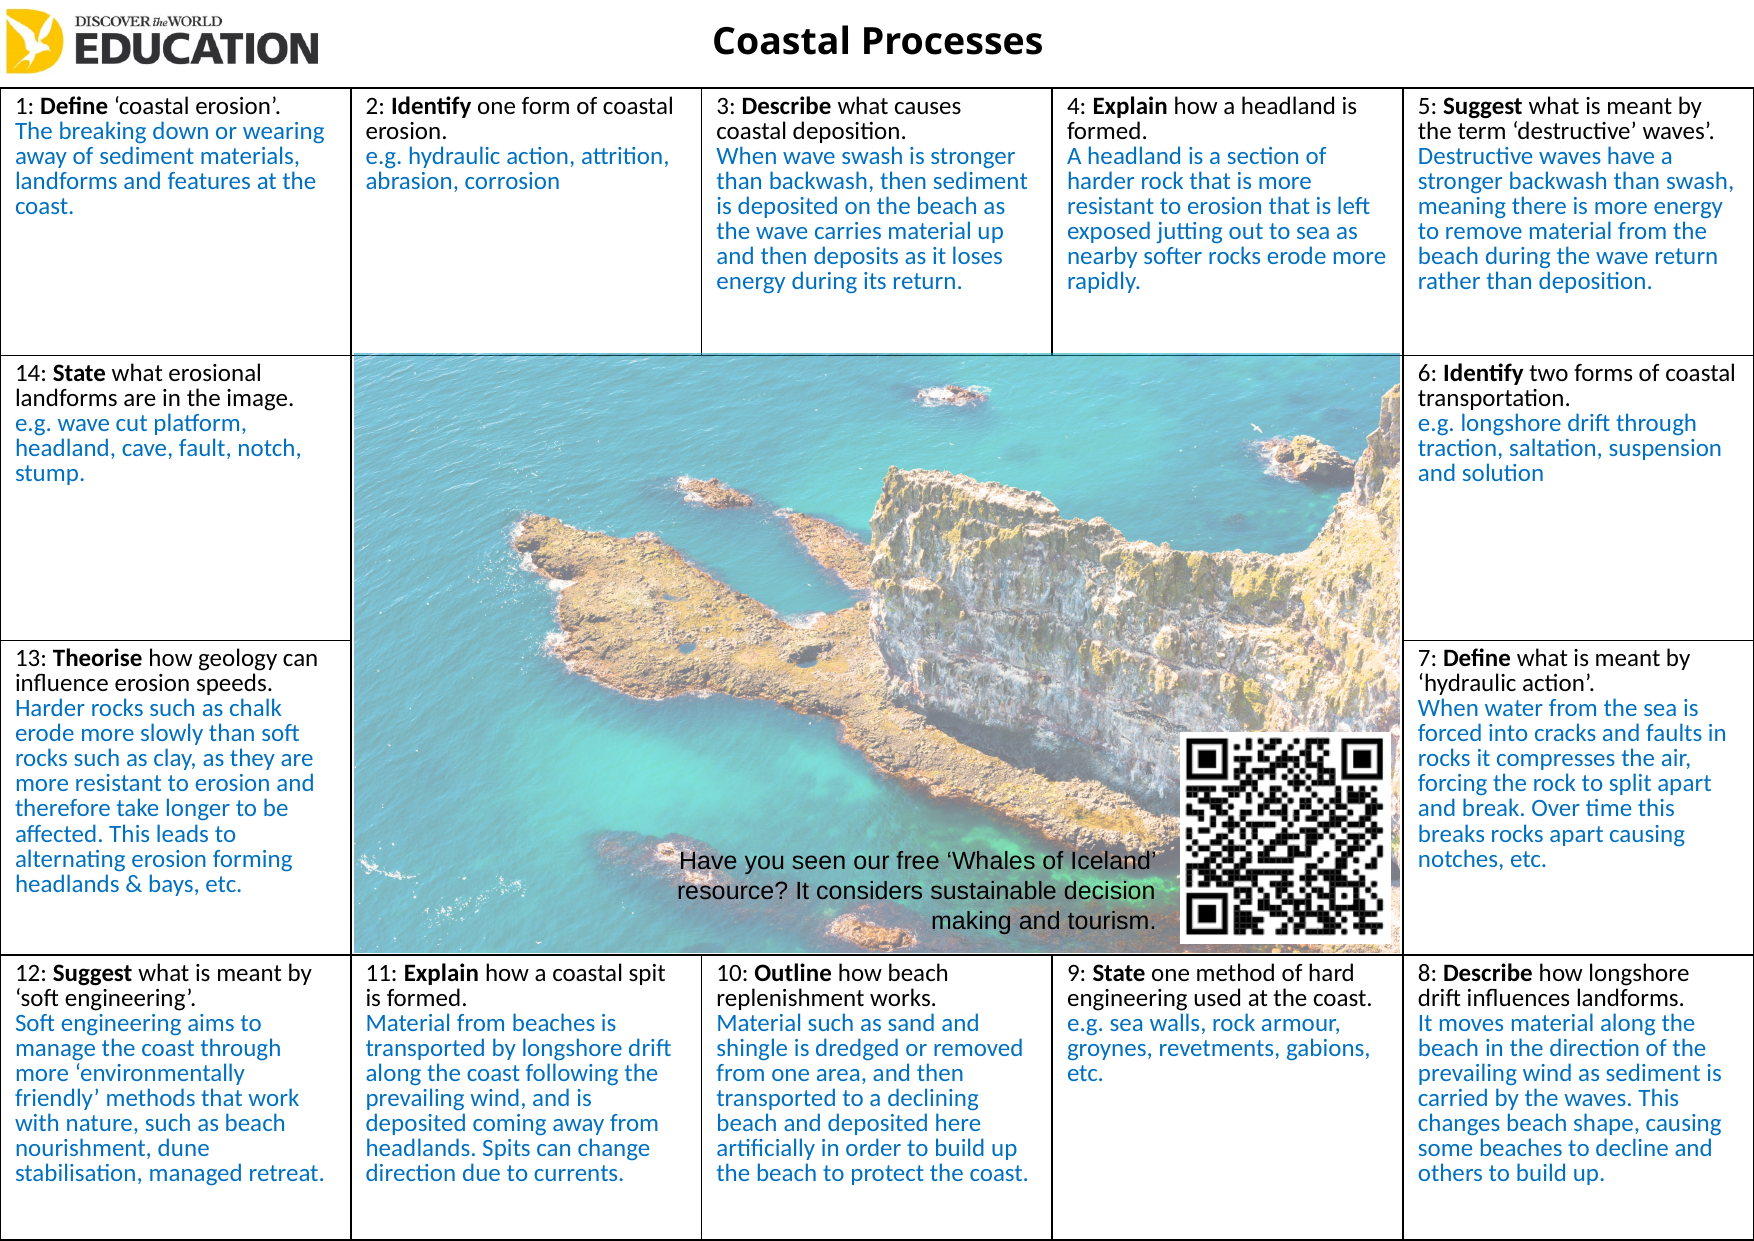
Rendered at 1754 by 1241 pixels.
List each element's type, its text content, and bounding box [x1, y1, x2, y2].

table_header 1: Define ‘coastal erosion’. The breaking down or wearing away of sediment materials, landforms and features at the coast. [1, 89, 350, 355]
table_cell 8: Describe how longshore drift influences landforms. It moves material along the beach in the direction of the prevailing wind as sediment is carried by the waves. This changes beach shape, causing some beaches to decline and others to build up. [1404, 956, 1753, 1239]
table_header 3: Describe what causes coastal deposition. When wave swash is stronger than backwash, then sediment is deposited on the beach as the wave carries material up and then deposits as it loses energy during its return. [702, 89, 1051, 353]
table_cell 11: Explain how a coastal spit is formed. Material from beaches is transported by longshore drift along the coast following the prevailing wind, and is deposited coming away from headlands. Spits can change direction due to currents. [352, 956, 701, 1239]
table_cell 12: Suggest what is meant by ‘soft engineering’. Soft engineering aims to manage the coast through more ‘environmentally friendly’ methods that work with nature, such as beach nourishment, dune stabilisation, managed retreat. [1, 956, 350, 1239]
table_cell 6: Identify two forms of coastal transportation. e.g. longshore drift through traction, saltation, suspension and solution [1404, 356, 1753, 640]
table_header 5: Suggest what is meant by the term ‘destructive’ waves’. Destructive waves have a stronger backwash than swash, meaning there is more energy to remove material from the beach during the wave return rather than deposition. [1404, 89, 1753, 355]
table_header 2: Identify one form of coastal erosion. e.g. hydraulic action, attrition, abrasion, corrosion [352, 89, 701, 355]
table_cell 7: Define what is meant by ‘hydraulic action’. When water from the sea is forced into cracks and faults in rocks it compresses the air, forcing the rock to split apart and break. Over time this breaks rocks apart causing notches, etc. [1404, 641, 1753, 954]
table_cell 14: State what erosional landforms are in the image. e.g. wave cut platform, headland, cave, fault, notch, stump. [1, 356, 350, 640]
table_cell 10: Outline how beach replenishment works. Material such as sand and shingle is dredged or removed from one area, and then transported to a declining beach and deposited here artificially in order to build up the beach to protect the coast. [702, 956, 1051, 1239]
text_box Coastal Processes [323, 9, 1628, 70]
table_header 4: Explain how a headland is formed. A headland is a section of harder rock that is more resistant to erosion that is left exposed jutting out to sea as nearby softer rocks erode more rapidly. [1053, 89, 1402, 355]
table_cell 13: Theorise how geology can influence erosion speeds. Harder rocks such as chalk erode more slowly than soft rocks such as clay, as they are more resistant to erosion and therefore take longer to be affected. This leads to alternating erosion forming headlands & bays, etc. [1, 641, 350, 954]
table_cell 9: State one method of hard engineering used at the coast. e.g. sea walls, rock armour, groynes, revetments, gabions, etc. [1053, 956, 1402, 1239]
picture [354, 353, 1400, 953]
picture [0, 0, 323, 80]
